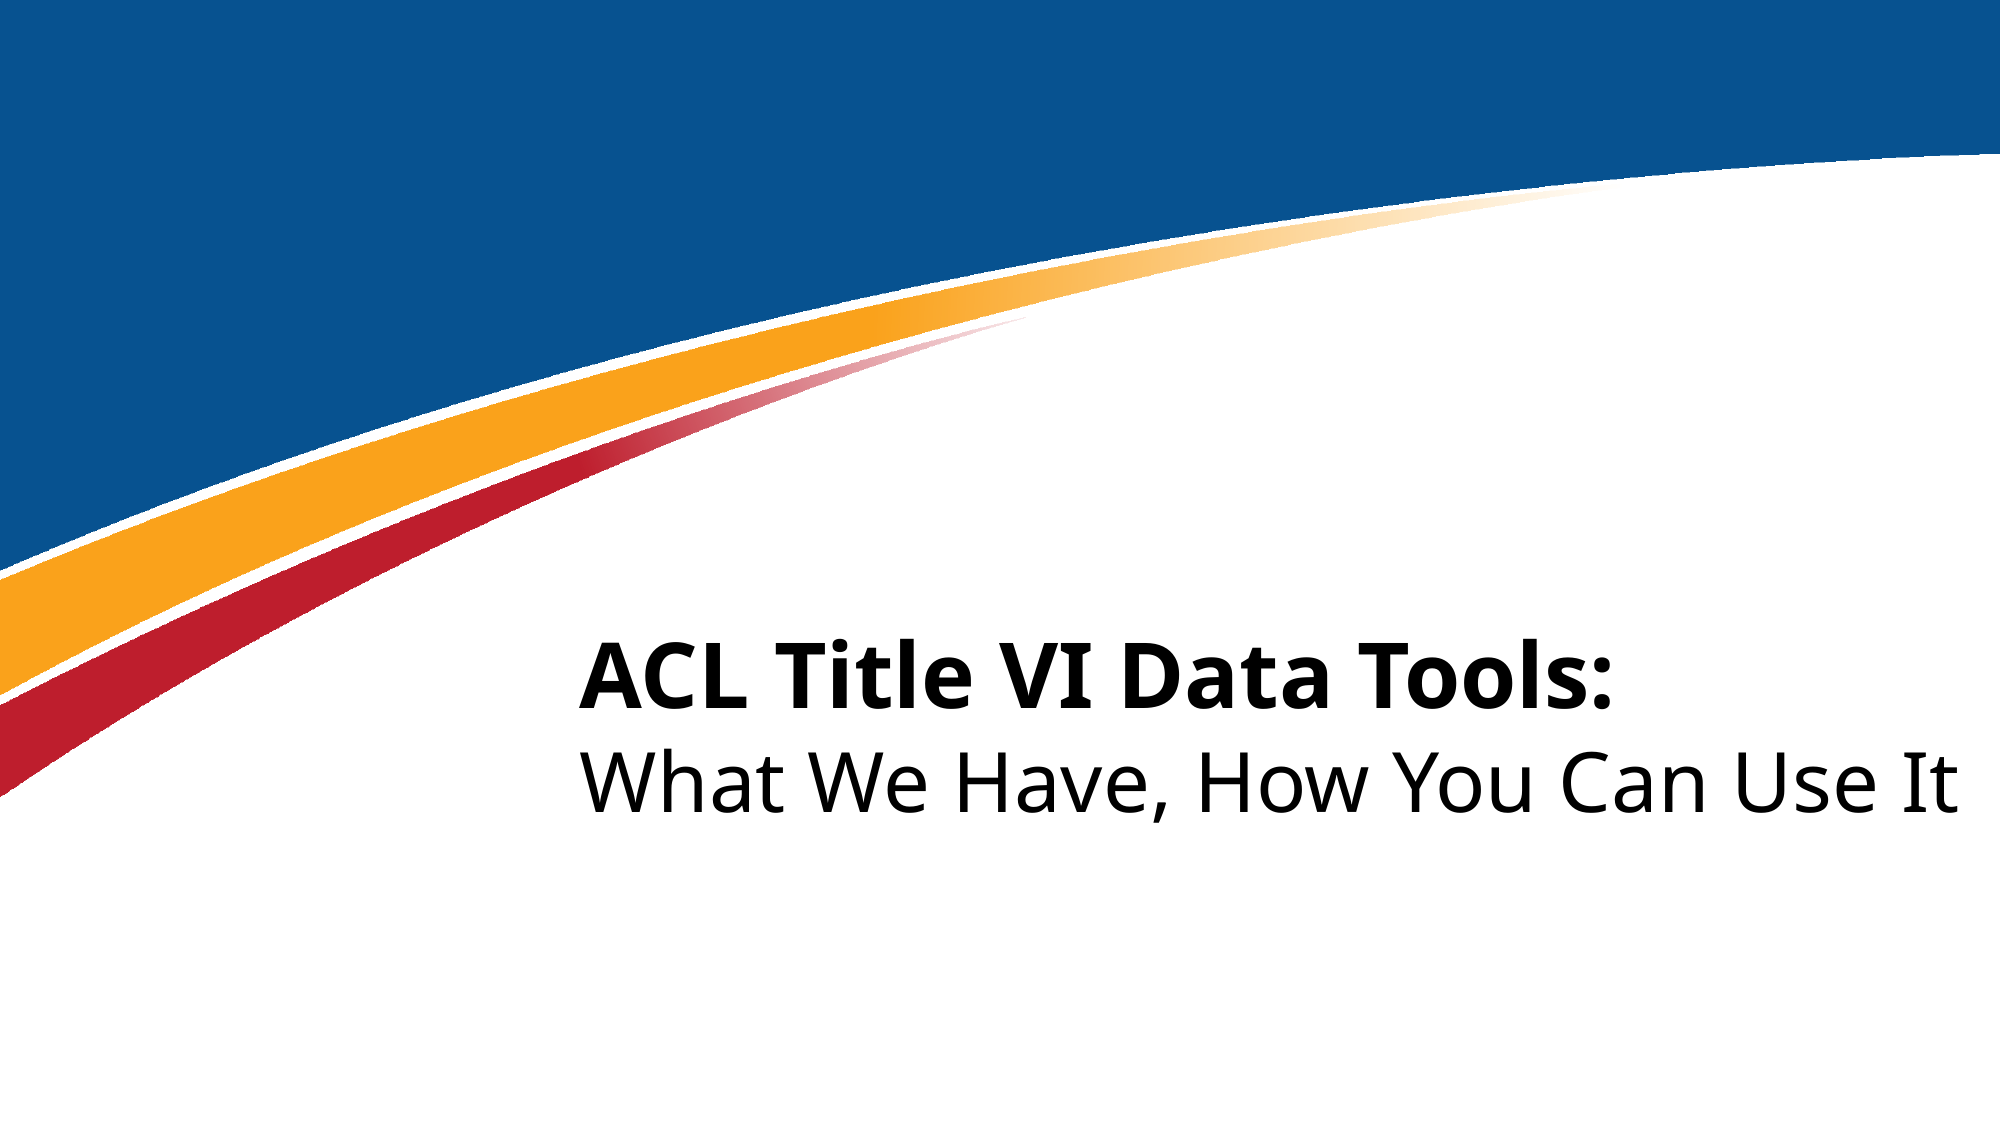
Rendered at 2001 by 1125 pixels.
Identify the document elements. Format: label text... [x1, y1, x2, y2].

picture [0, 0, 2000, 863]
title ACL Title VI Data Tools: What We Have, How You Can Use It [564, 562, 2000, 955]
